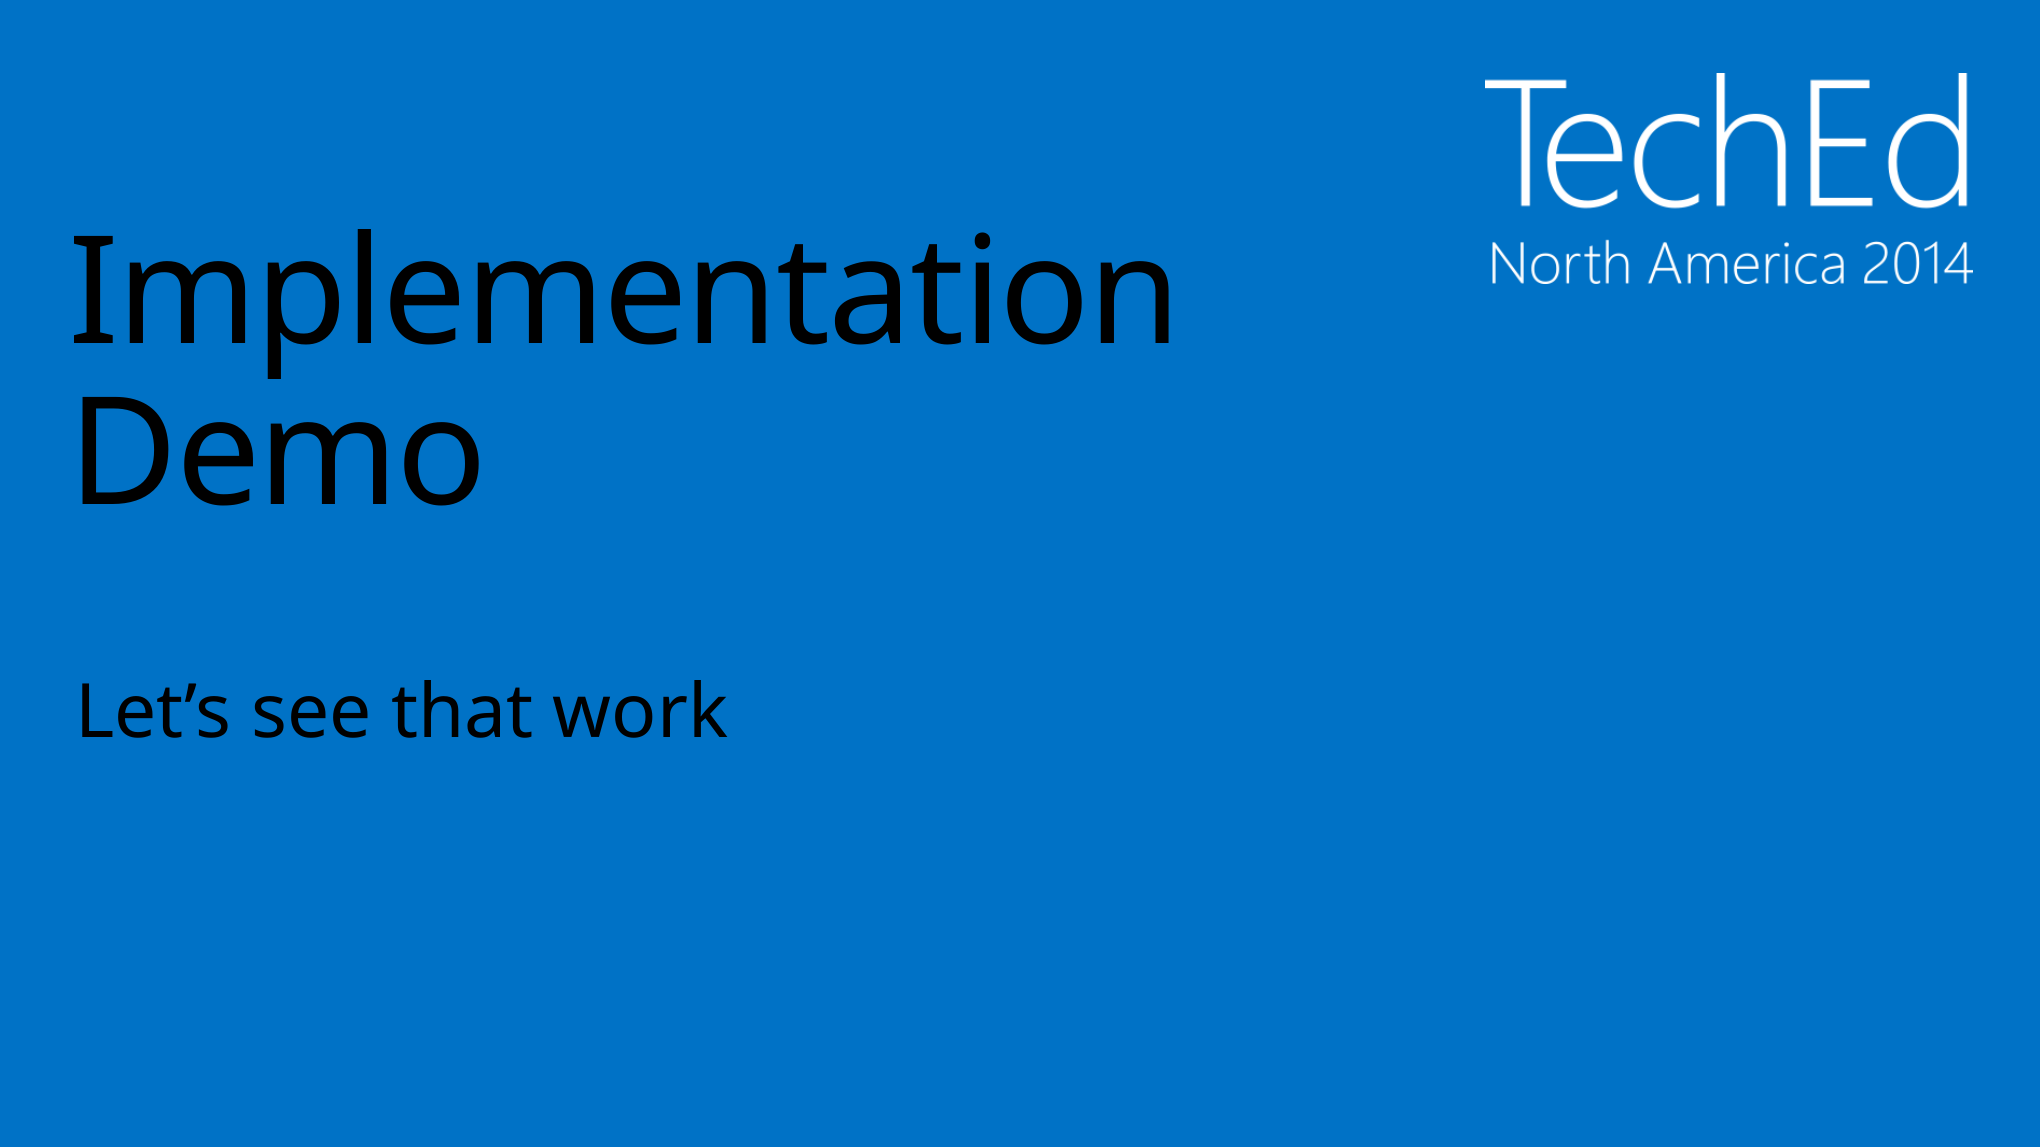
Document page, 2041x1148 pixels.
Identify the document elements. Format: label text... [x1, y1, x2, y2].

title Implementation Demo [45, 198, 1396, 648]
picture [1485, 73, 1973, 284]
list Let’s see that work [45, 648, 1396, 949]
